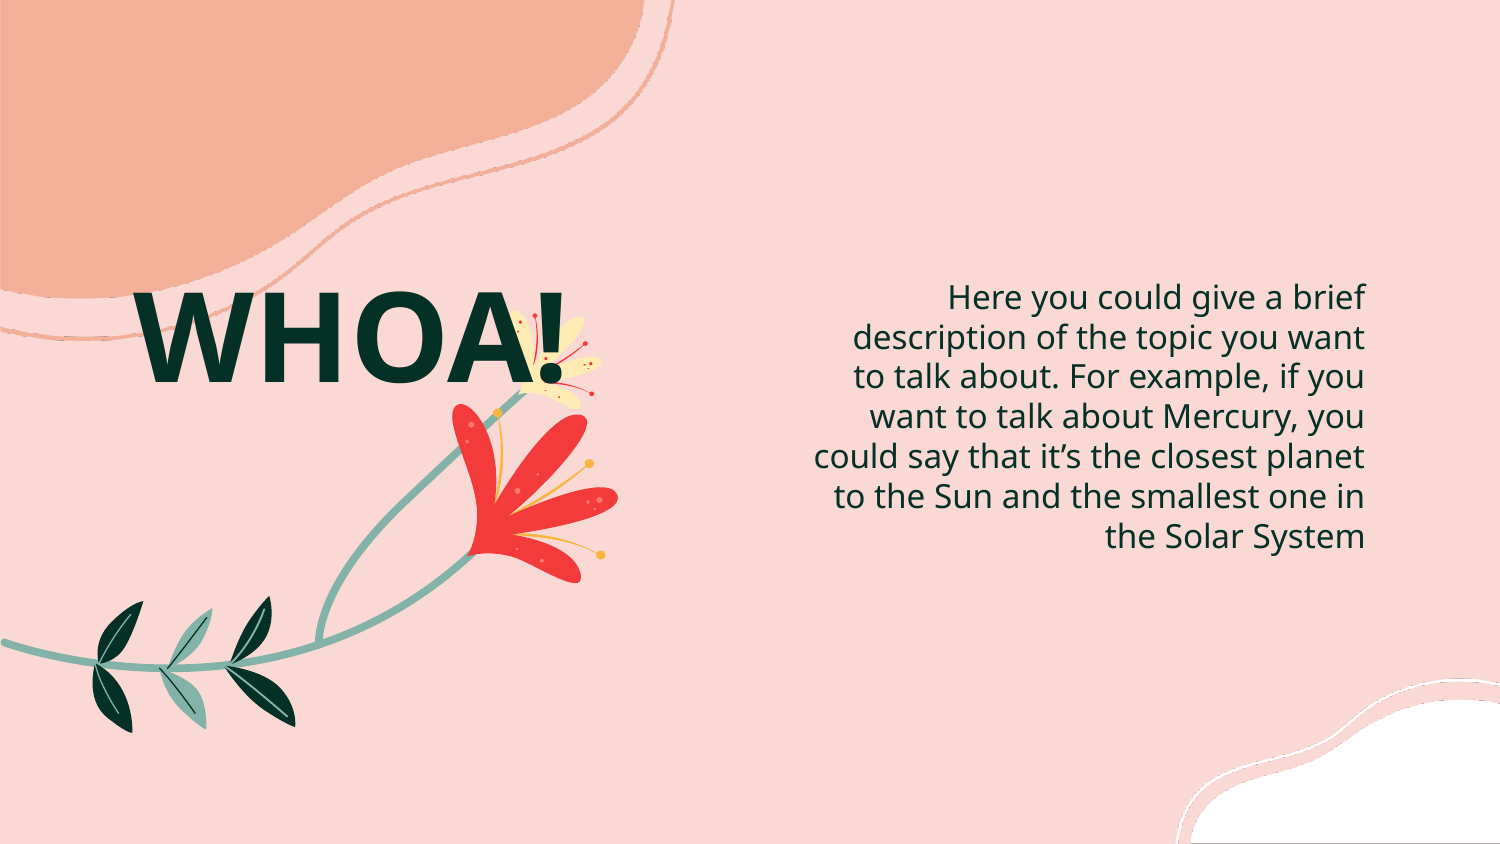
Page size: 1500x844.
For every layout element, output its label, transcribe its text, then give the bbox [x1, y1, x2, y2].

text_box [0, 277, 668, 733]
title WHOA! [118, 146, 587, 276]
picture [0, 0, 1500, 844]
subtitle Here you could give a brief description of the topic you want to talk about. For example, if you want to talk about Mercury, you could say that it’s the closest planet to the Sun and the smallest one in the Solar System [798, 188, 1382, 571]
